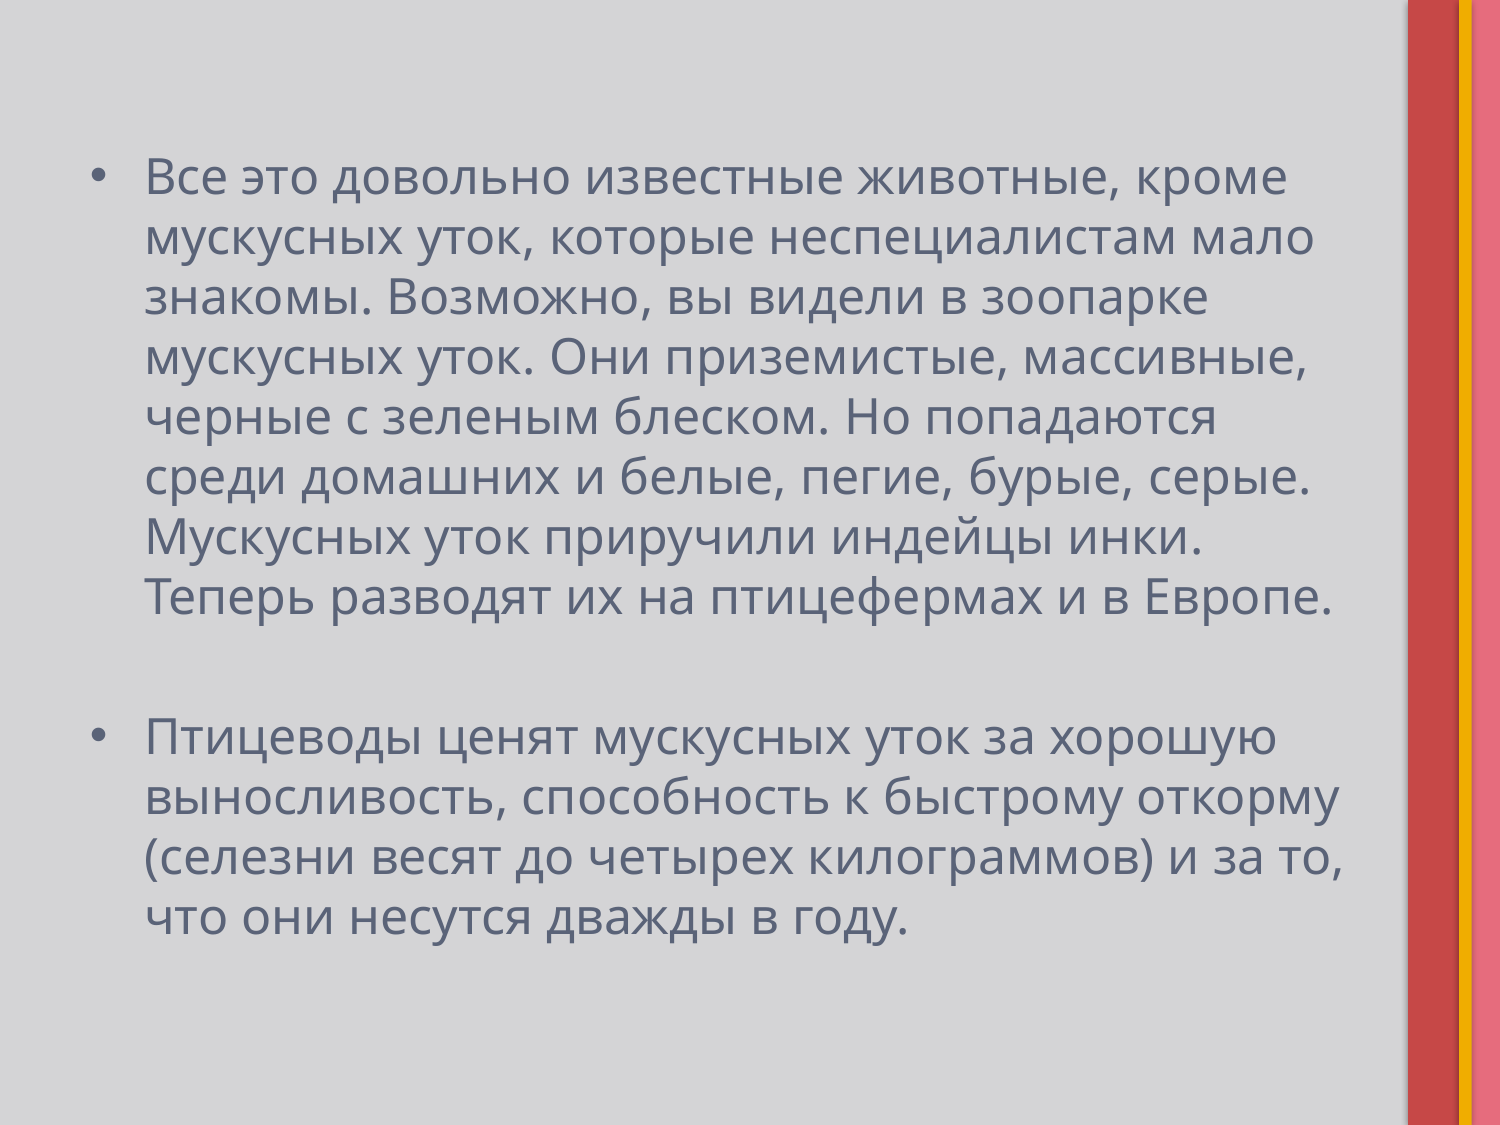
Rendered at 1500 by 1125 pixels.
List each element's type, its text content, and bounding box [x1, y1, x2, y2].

list Все это довольно известные животные, кроме мускусных уток, которые неспециалистам мало знакомы. Возможно, вы видели в зоопарке мускусных уток. Они приземистые, массивные, черные с зеленым блеском. Но попадаются среди домашних и белые, пегие, бурые, серые. Мускусных уток приручили индейцы инки. Теперь разводят их на птицефермах и в Европе. Птицеводы ценят мускусных уток за хорошую выносливость, способность к быстрому откорму (селезни весят до четырех килограммов) и за то, что они несутся дважды в году. [75, 137, 1363, 1005]
